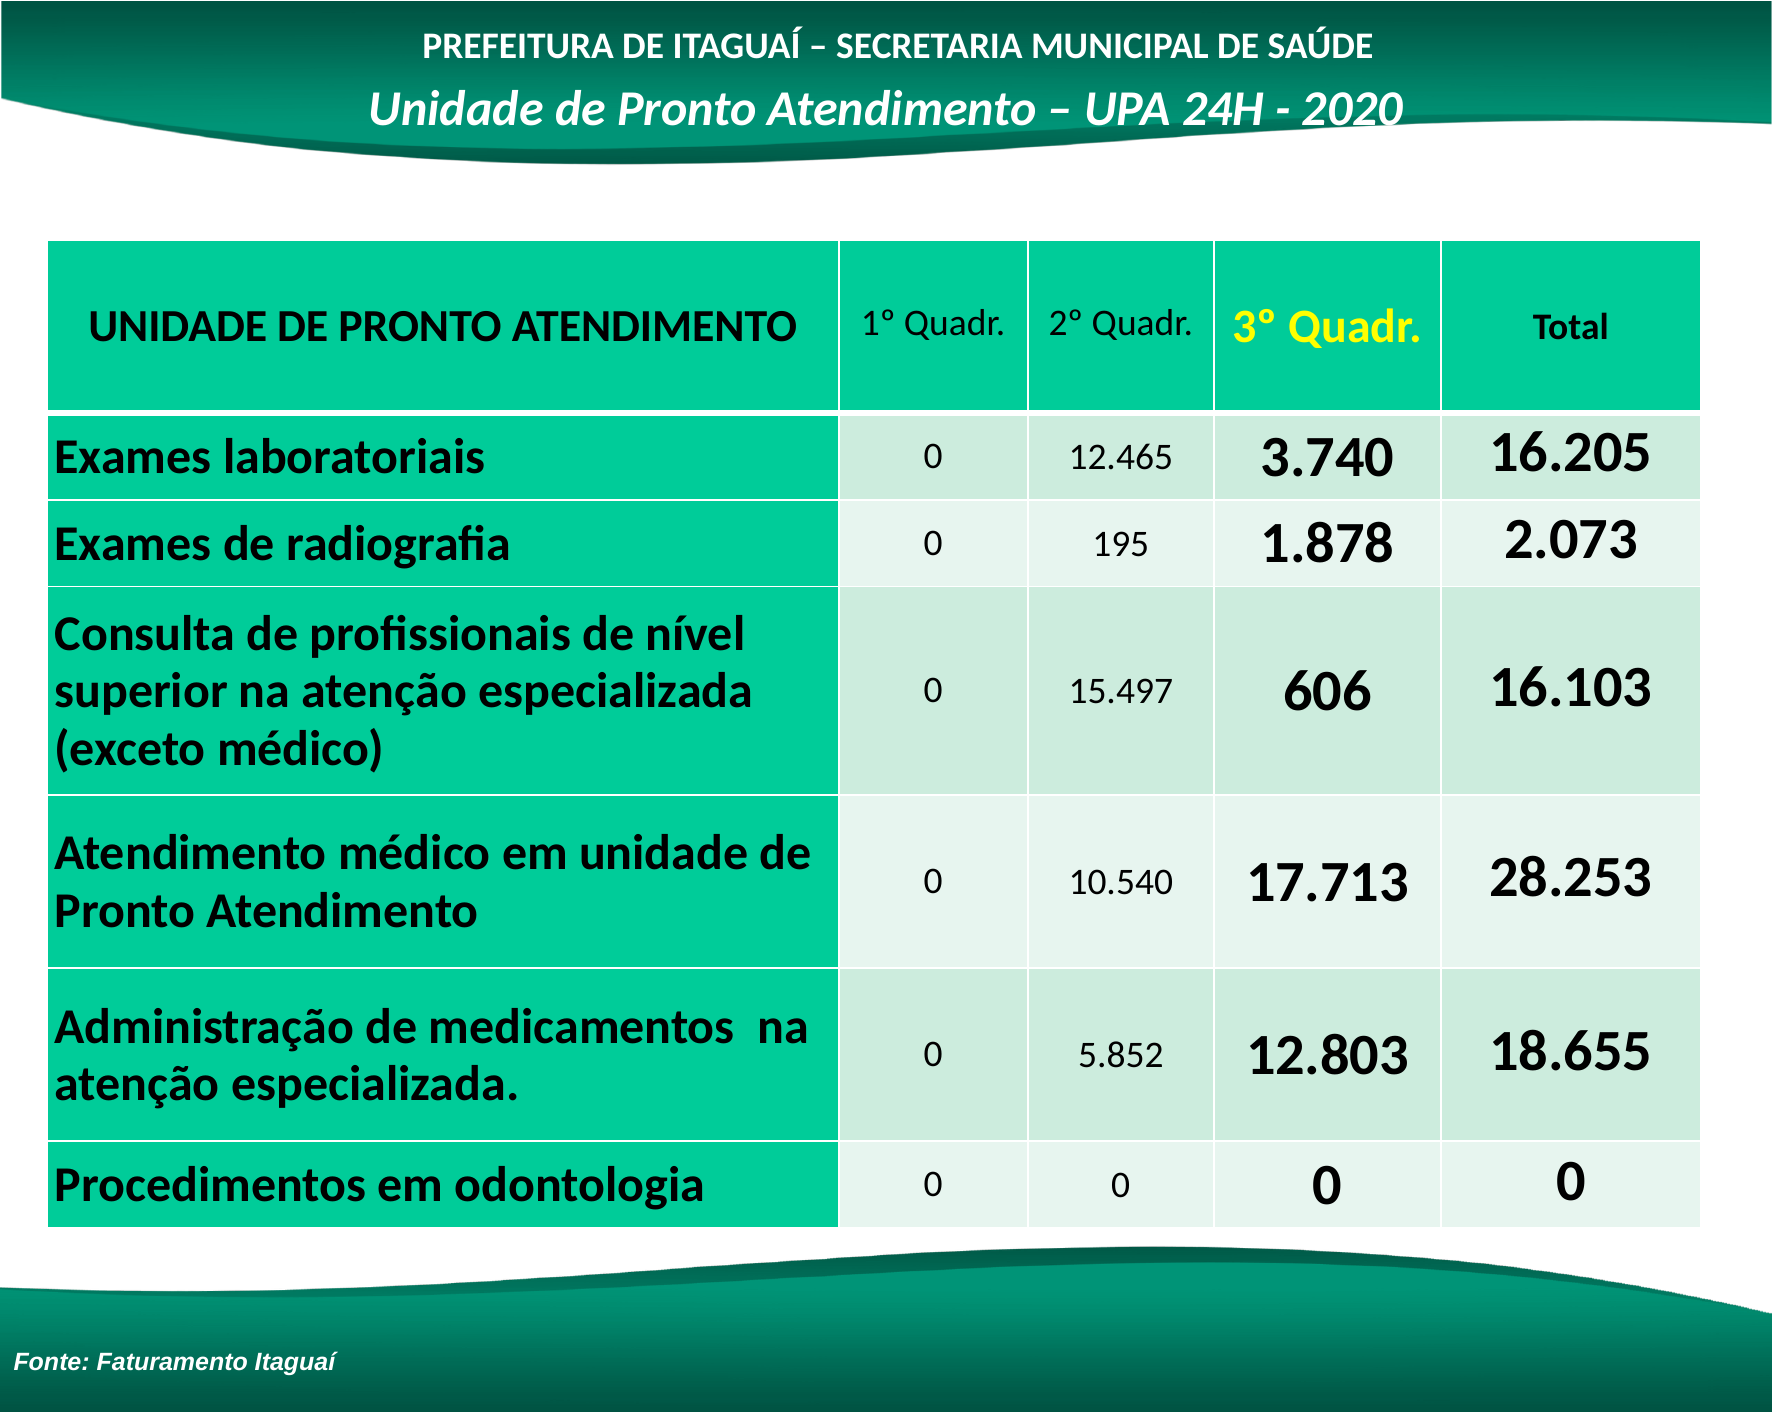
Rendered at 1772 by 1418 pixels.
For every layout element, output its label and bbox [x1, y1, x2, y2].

text_box [45, 1357, 57, 1369]
text_box [1195, 34, 1207, 57]
text_box [1220, 34, 1239, 57]
text_box [1140, 93, 1168, 124]
text_box [1119, 93, 1142, 124]
text_box [645, 101, 660, 124]
table_cell [1029, 501, 1213, 586]
text_box [315, 1357, 326, 1370]
text_box [716, 94, 730, 125]
text_box [1234, 93, 1263, 124]
text_box [1124, 34, 1141, 58]
text_box [1209, 93, 1232, 124]
table_header [48, 241, 838, 410]
text_box [301, 1357, 306, 1370]
table_cell [1215, 416, 1440, 499]
table_cell [1029, 1142, 1213, 1227]
text_box [61, 1354, 68, 1370]
text_box [226, 1354, 233, 1370]
text_box [620, 93, 643, 124]
text_box [256, 1353, 261, 1369]
table_cell [48, 969, 838, 1140]
text_box [136, 1357, 141, 1370]
text_box [30, 1357, 42, 1370]
text_box [747, 34, 766, 58]
text_box [1172, 34, 1192, 57]
picture [2, 1, 1771, 182]
table_cell [840, 416, 1027, 499]
table_cell [1215, 796, 1440, 967]
table_cell [1029, 416, 1213, 499]
text_box [1001, 34, 1021, 57]
text_box [1286, 34, 1306, 57]
text_box [273, 1357, 282, 1369]
text_box [947, 34, 967, 57]
text_box [174, 1357, 186, 1369]
text_box [548, 34, 567, 58]
text_box [128, 1354, 134, 1370]
text_box [1303, 93, 1326, 124]
table_cell [840, 796, 1027, 967]
text_box [794, 27, 801, 57]
text_box [1066, 34, 1085, 58]
text_box [1155, 34, 1171, 57]
text_box [528, 34, 545, 57]
text_box [996, 94, 1010, 125]
text_box [838, 34, 852, 58]
text_box [330, 1355, 334, 1369]
text_box [210, 1357, 223, 1369]
text_box [1091, 34, 1110, 57]
text_box [873, 34, 890, 58]
text_box [969, 101, 991, 124]
picture [0, 1228, 1772, 1412]
text_box [866, 90, 889, 125]
text_box [573, 34, 589, 57]
text_box [767, 93, 795, 124]
text_box [69, 1357, 80, 1370]
text_box [1087, 93, 1116, 125]
text_box [143, 1357, 148, 1369]
text_box [403, 101, 425, 124]
text_box [1334, 34, 1353, 57]
table_cell [48, 796, 838, 967]
text_box [521, 101, 542, 125]
text_box [856, 34, 870, 57]
text_box [625, 34, 644, 57]
table_header [1442, 241, 1700, 410]
text_box [234, 1357, 246, 1370]
text_box [429, 101, 437, 124]
text_box [308, 1357, 313, 1369]
text_box [769, 34, 789, 57]
table_cell [1029, 587, 1213, 794]
table_header [1029, 241, 1213, 410]
text_box [484, 34, 497, 57]
table_cell [1442, 587, 1700, 794]
table_cell [1442, 1142, 1700, 1227]
table_cell [1442, 969, 1700, 1140]
text_box [445, 34, 461, 57]
text_box [892, 101, 900, 124]
table_cell [1215, 1142, 1440, 1227]
text_box [425, 34, 441, 57]
text_box [1358, 34, 1371, 57]
text_box [592, 34, 612, 57]
text_box [689, 101, 711, 124]
text_box [648, 34, 662, 57]
text_box [1243, 34, 1257, 57]
text_box [153, 129, 353, 154]
text_box [1146, 34, 1150, 57]
table_cell [840, 1142, 1027, 1227]
text_box [285, 1357, 298, 1375]
table_cell [840, 969, 1027, 1140]
text_box [839, 101, 861, 124]
table_cell [48, 416, 838, 499]
table_cell [840, 501, 1027, 586]
text_box [699, 34, 719, 57]
text_box [441, 90, 464, 125]
text_box [915, 34, 948, 57]
table_cell [48, 587, 838, 794]
text_box [494, 90, 517, 125]
table_cell [840, 587, 1027, 794]
table_cell [1442, 796, 1700, 967]
text_box [732, 101, 754, 125]
text_box [466, 34, 480, 57]
table_cell [1029, 796, 1213, 967]
text_box [930, 93, 1619, 154]
text_box [1184, 93, 1207, 124]
text_box [1116, 34, 1120, 57]
text_box [15, 1353, 28, 1369]
text_box [520, 34, 524, 57]
table_cell [1215, 587, 1440, 794]
table_cell [1215, 501, 1440, 586]
text_box [264, 1354, 270, 1370]
table_cell [1215, 969, 1440, 1140]
table_header [840, 241, 1027, 410]
text_box [98, 1353, 111, 1369]
table_header [1215, 241, 1440, 410]
text_box [1012, 101, 1034, 125]
text_box [894, 34, 910, 57]
table_cell [1442, 416, 1700, 499]
text_box [501, 34, 515, 57]
text_box [1309, 34, 1329, 58]
text_box [1034, 34, 1061, 57]
text_box [118, 1357, 124, 1369]
text_box [972, 34, 988, 57]
text_box [162, 1357, 171, 1369]
table_cell [48, 1142, 838, 1227]
text_box [993, 34, 997, 57]
text_box [945, 101, 966, 125]
text_box [196, 1357, 208, 1370]
text_box [905, 101, 940, 124]
table_cell [1029, 969, 1213, 1140]
text_box [557, 90, 580, 125]
text_box [799, 94, 813, 125]
text_box [188, 1357, 193, 1369]
text_box [683, 34, 700, 57]
text_box [1278, 109, 1288, 113]
text_box [583, 101, 604, 125]
text_box [815, 101, 836, 125]
text_box [151, 1357, 159, 1369]
table_cell [1442, 501, 1700, 586]
table_cell [48, 501, 838, 586]
text_box [371, 93, 400, 125]
text_box [722, 34, 742, 58]
text_box [1270, 34, 1283, 58]
text_box [468, 101, 490, 125]
text_box [663, 101, 685, 125]
